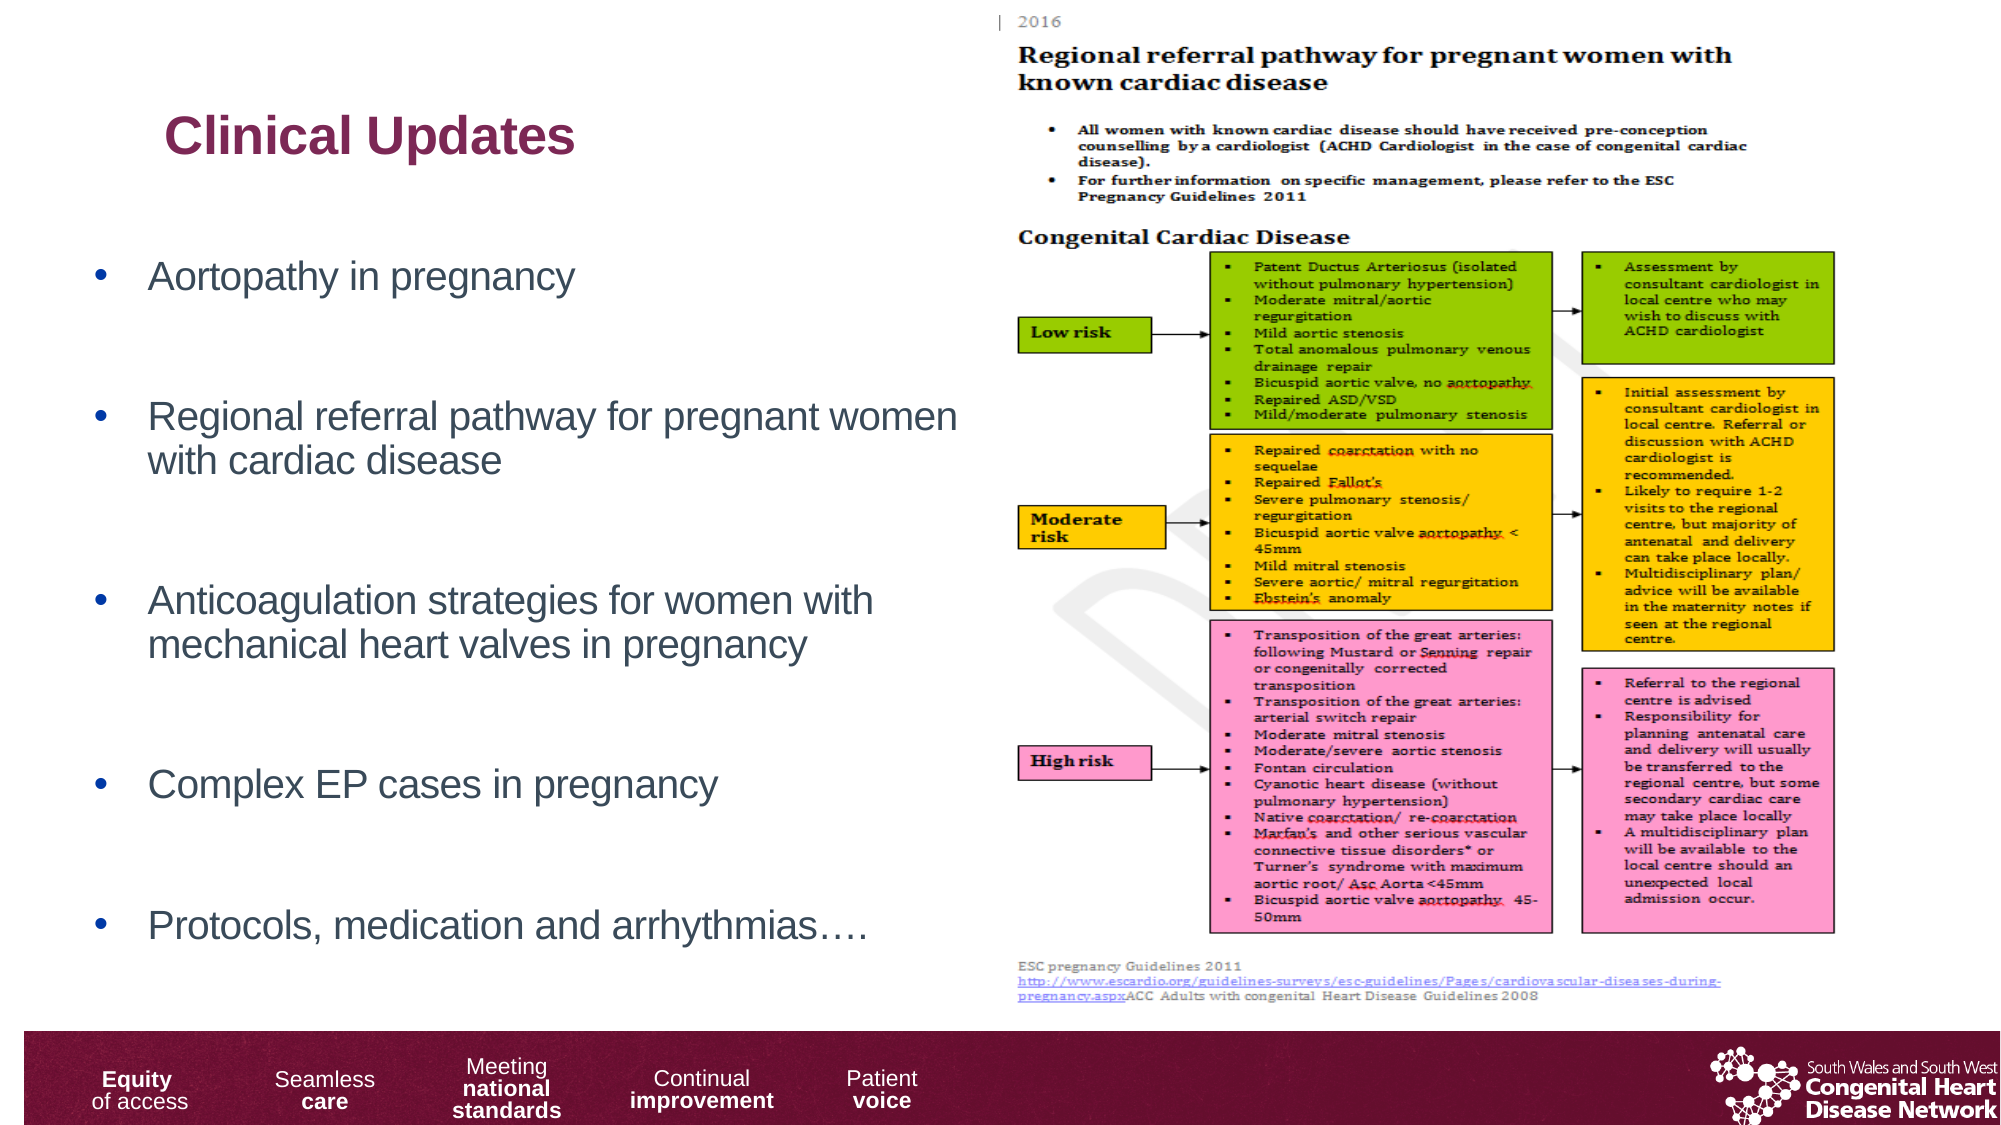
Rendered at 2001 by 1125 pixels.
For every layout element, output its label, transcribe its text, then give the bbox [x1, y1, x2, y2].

picture [24, 15, 2001, 1125]
list Clinical Updates [149, 101, 986, 172]
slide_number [1970, 1114, 2000, 1125]
list Aortopathy in pregnancy Regional referral pathway for pregnant women with cardiac disease Anticoagulation strategies for women with mechanical heart valves in pregnancy Complex EP cases in pregnancy Protocols, medication and arrhythmias…. [78, 172, 986, 962]
